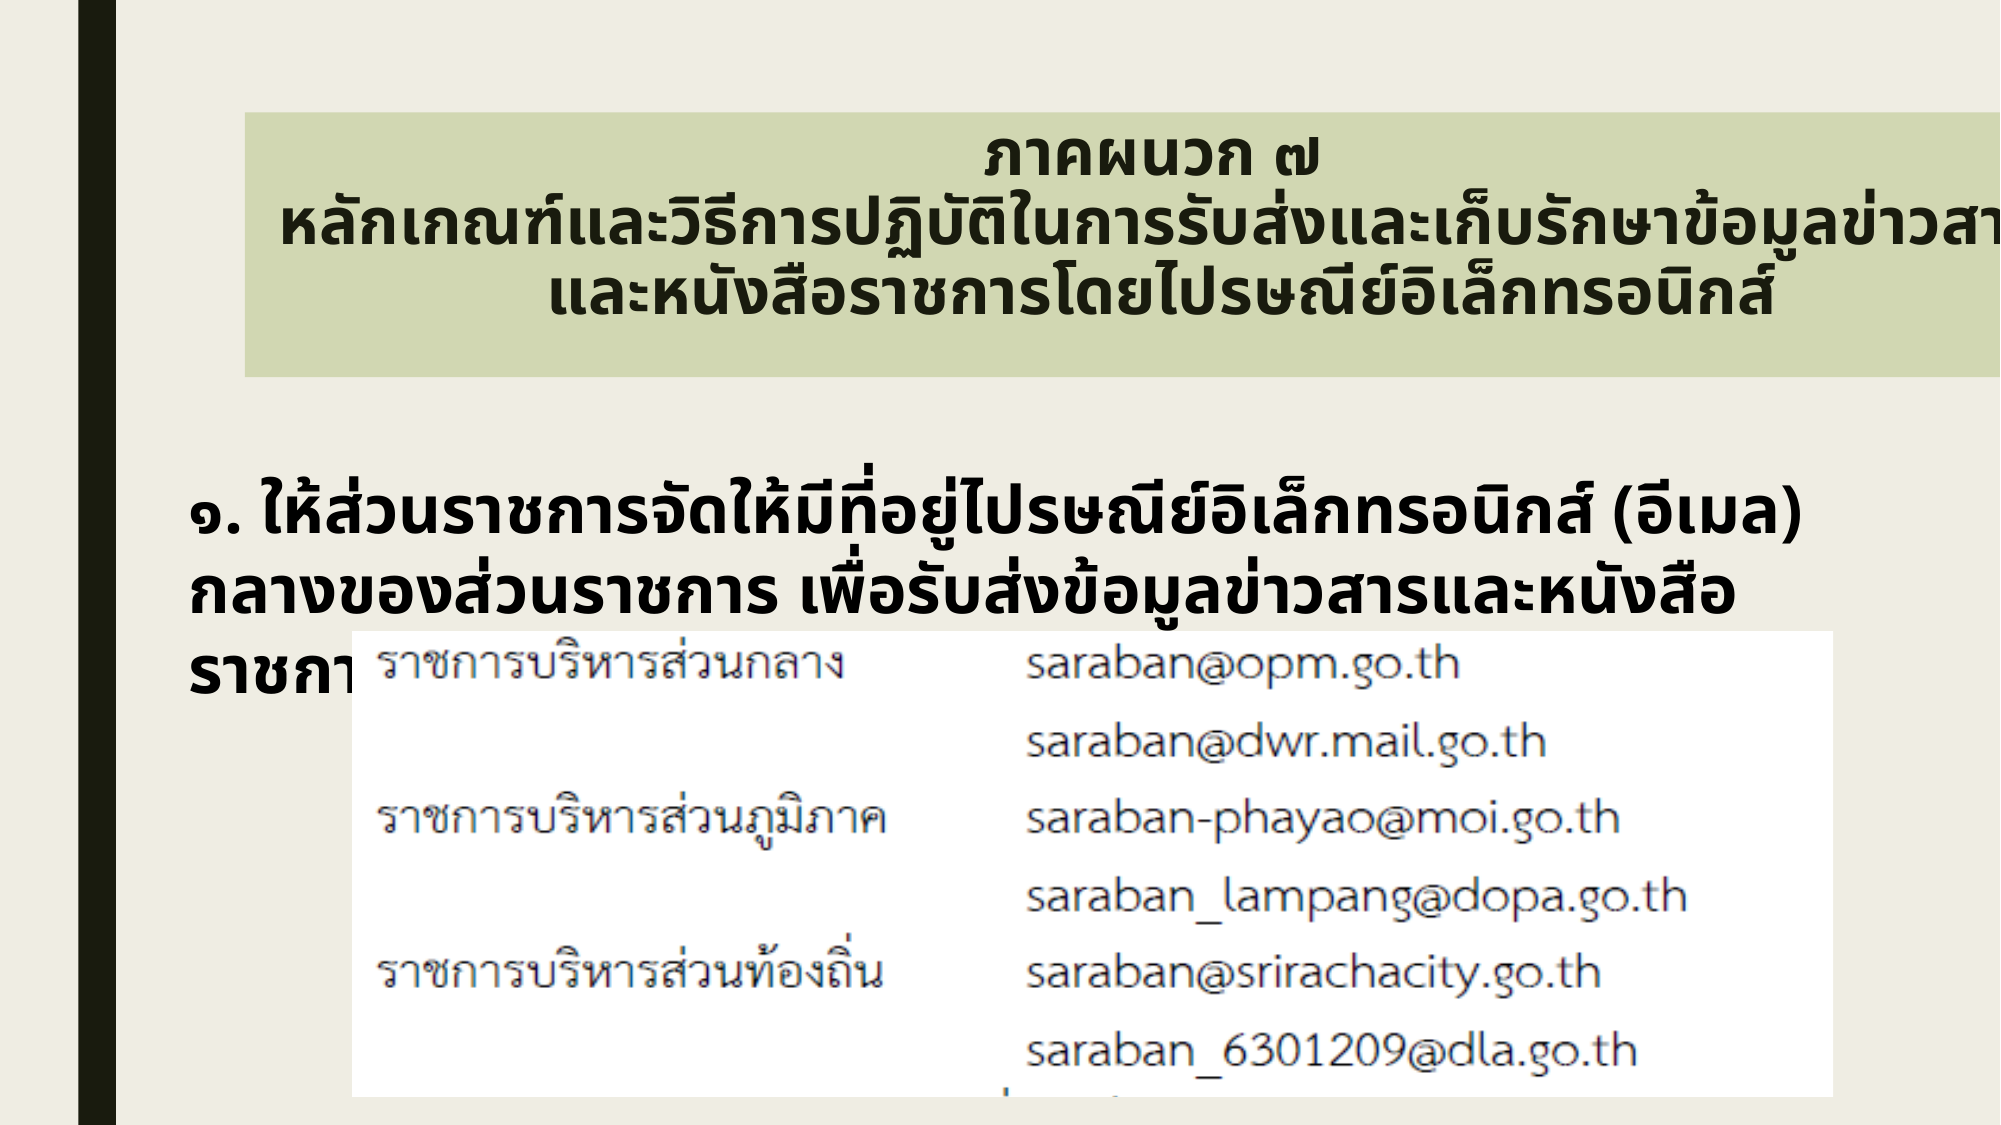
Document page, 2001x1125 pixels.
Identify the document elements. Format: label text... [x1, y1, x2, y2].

text_box ๑. ให้ส่วนราชการจัดให้มีที่อยู่ไปรษณีย์อิเล็กทรอนิกส์ (อีเมล) กลางของส่วนราชการ เพื่อรับส่งข้อมูลข่าวสารและหนังสือราชการ [173, 459, 1960, 714]
title ภาคผนวก ๗ หลักเกณฑ์และวิธีการปฏิบัติในการรับส่งและเก็บรักษาข้อมูลข่าวสาร และหนังสือราชการโดยไปรษณีย์อิเล็กทรอนิกส์ [244, 112, 2000, 378]
picture [351, 631, 1834, 1097]
